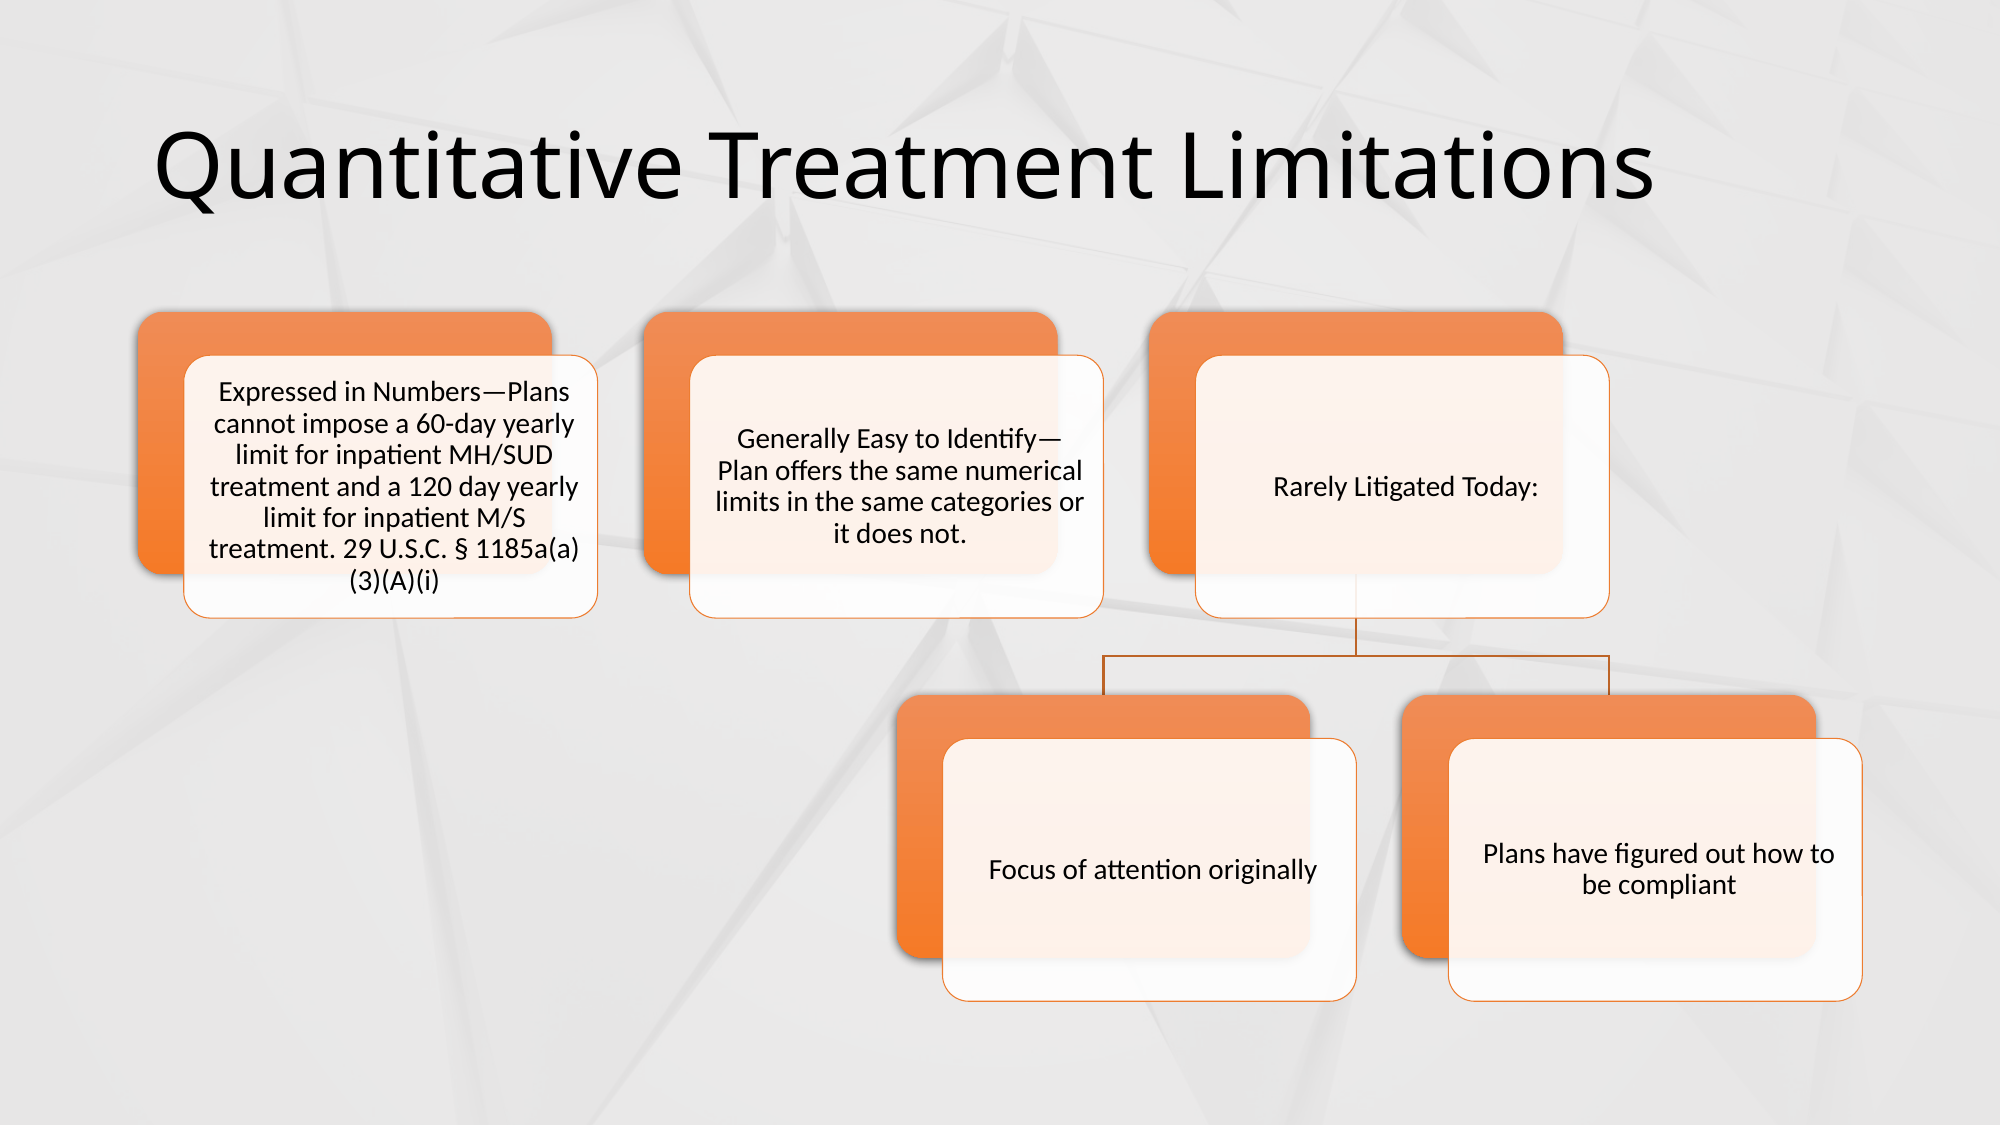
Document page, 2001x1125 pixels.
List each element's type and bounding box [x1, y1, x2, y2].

list [137, 299, 1863, 1014]
picture [0, 0, 2000, 1125]
